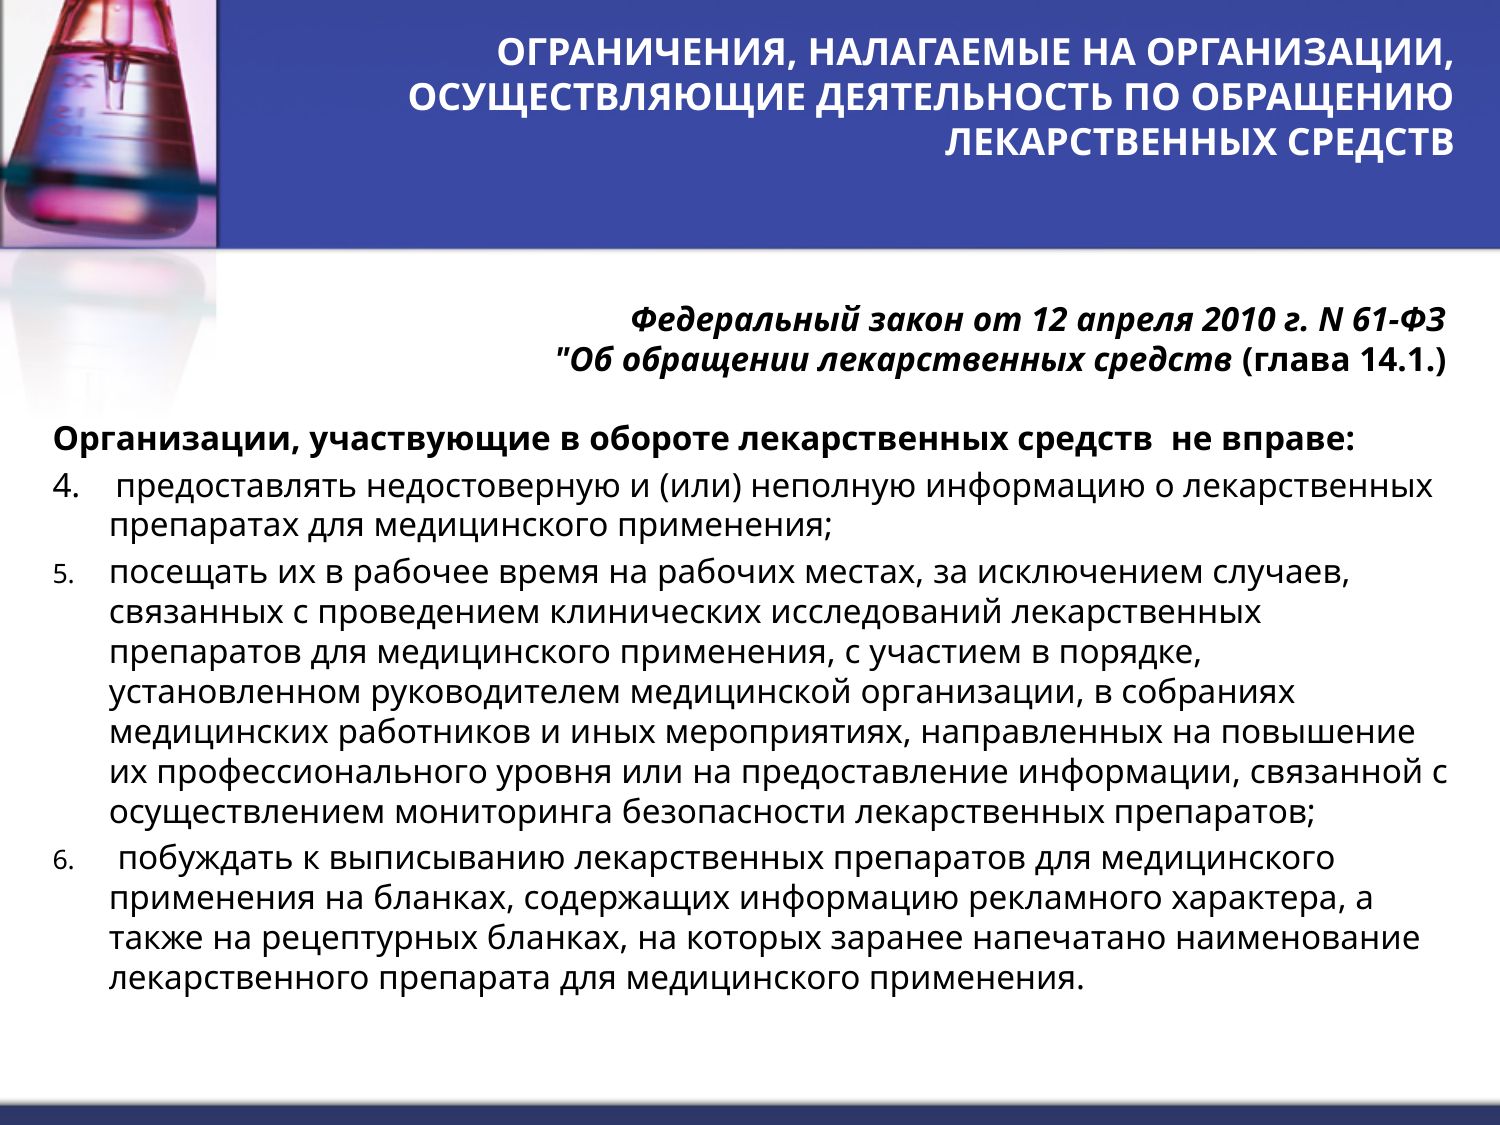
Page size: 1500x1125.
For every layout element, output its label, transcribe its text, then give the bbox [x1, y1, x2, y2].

list Организации, участвующие в обороте лекарственных средств не вправе: 4. предоставлять недостоверную и (или) неполную информацию о лекарственных препаратах для медицинского применения; посещать их в рабочее время на рабочих местах, за исключением случаев, связанных с проведением клинических исследований лекарственных препаратов для медицинского применения, с участием в порядке, установленном руководителем медицинской организации, в собраниях медицинских работников и иных мероприятиях, направленных на повышение их профессионального уровня или на предоставление информации, связанной с осуществлением мониторинга безопасности лекарственных препаратов; побуждать к выписыванию лекарственных препаратов для медицинского применения на бланках, содержащих информацию рекламного характера, а также на рецептурных бланках, на которых заранее напечатано наименование лекарственного препарата для медицинского применения. [37, 89, 1471, 1076]
picture [0, 0, 1500, 1125]
title ОГРАНИЧЕНИЯ, НАЛАГАЕМЫЕ НА ОРГАНИЗАЦИИ, ОСУЩЕСТВЛЯЮЩИЕ ДЕЯТЕЛЬНОСТЬ ПО ОБРАЩЕНИЮ ЛЕКАРСТВЕННЫХ СРЕДСТВ Федеральный закон от 12 апреля 2010 г. N 61-ФЗ "Об обращении лекарственных средств (глава 14.1.) [224, 30, 1471, 89]
